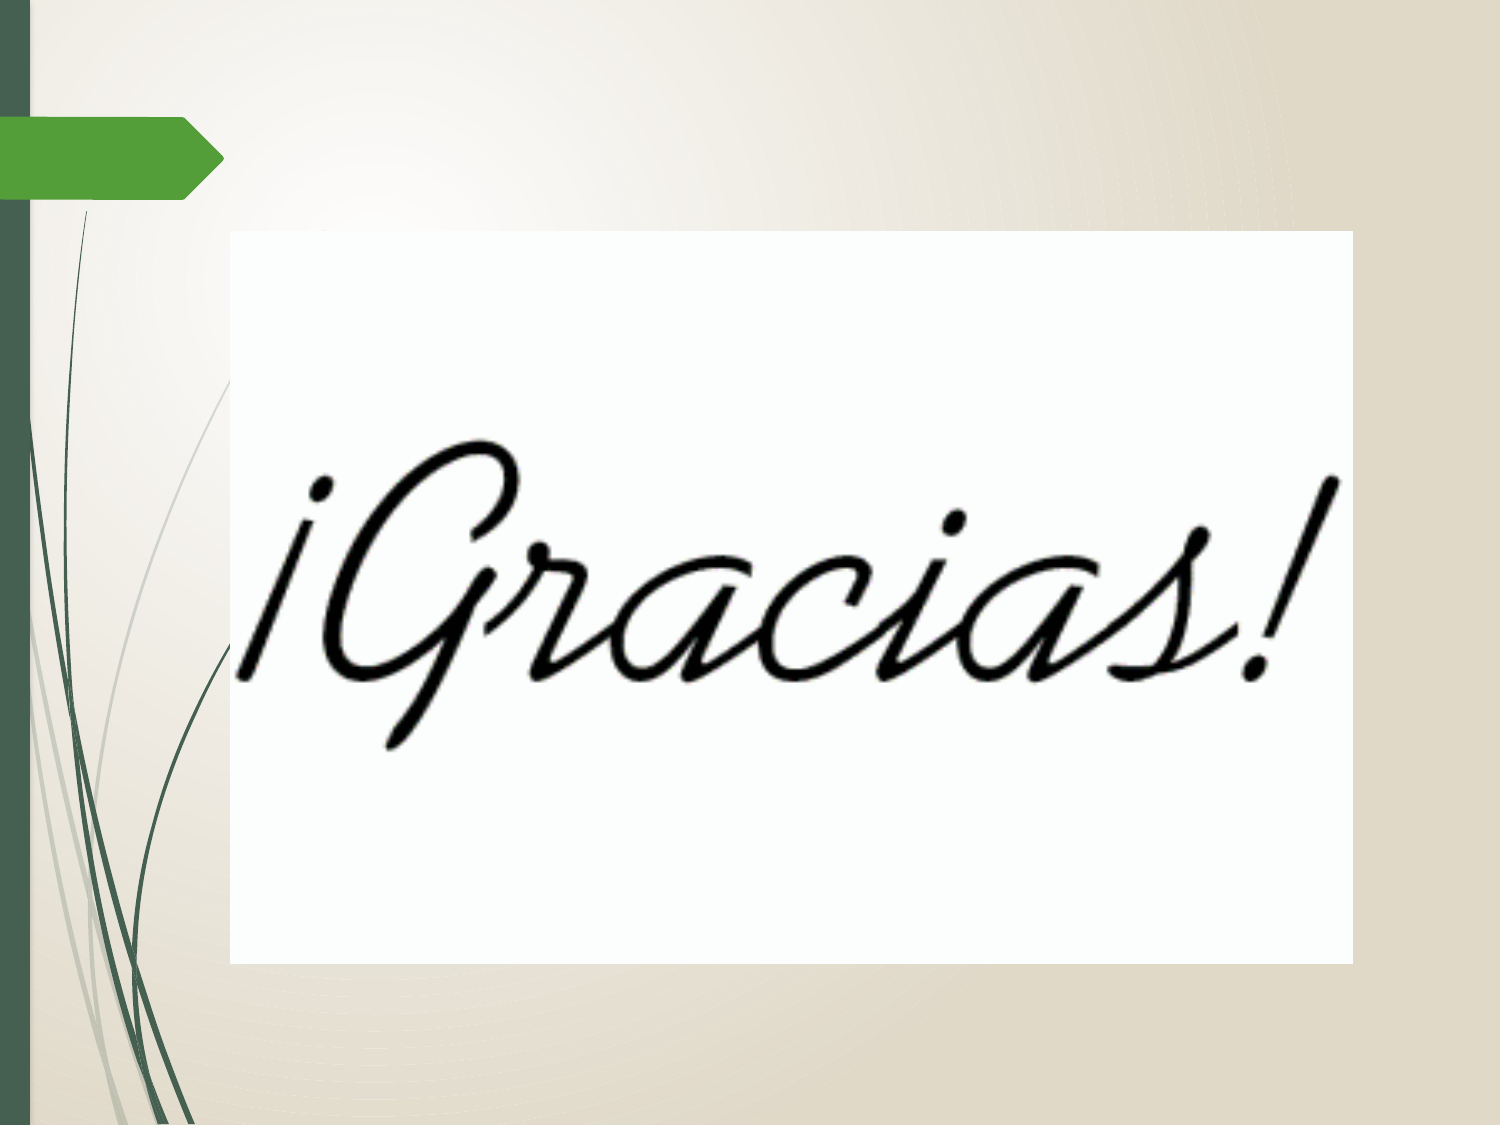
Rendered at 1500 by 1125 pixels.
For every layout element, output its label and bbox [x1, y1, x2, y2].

picture [229, 231, 1353, 965]
